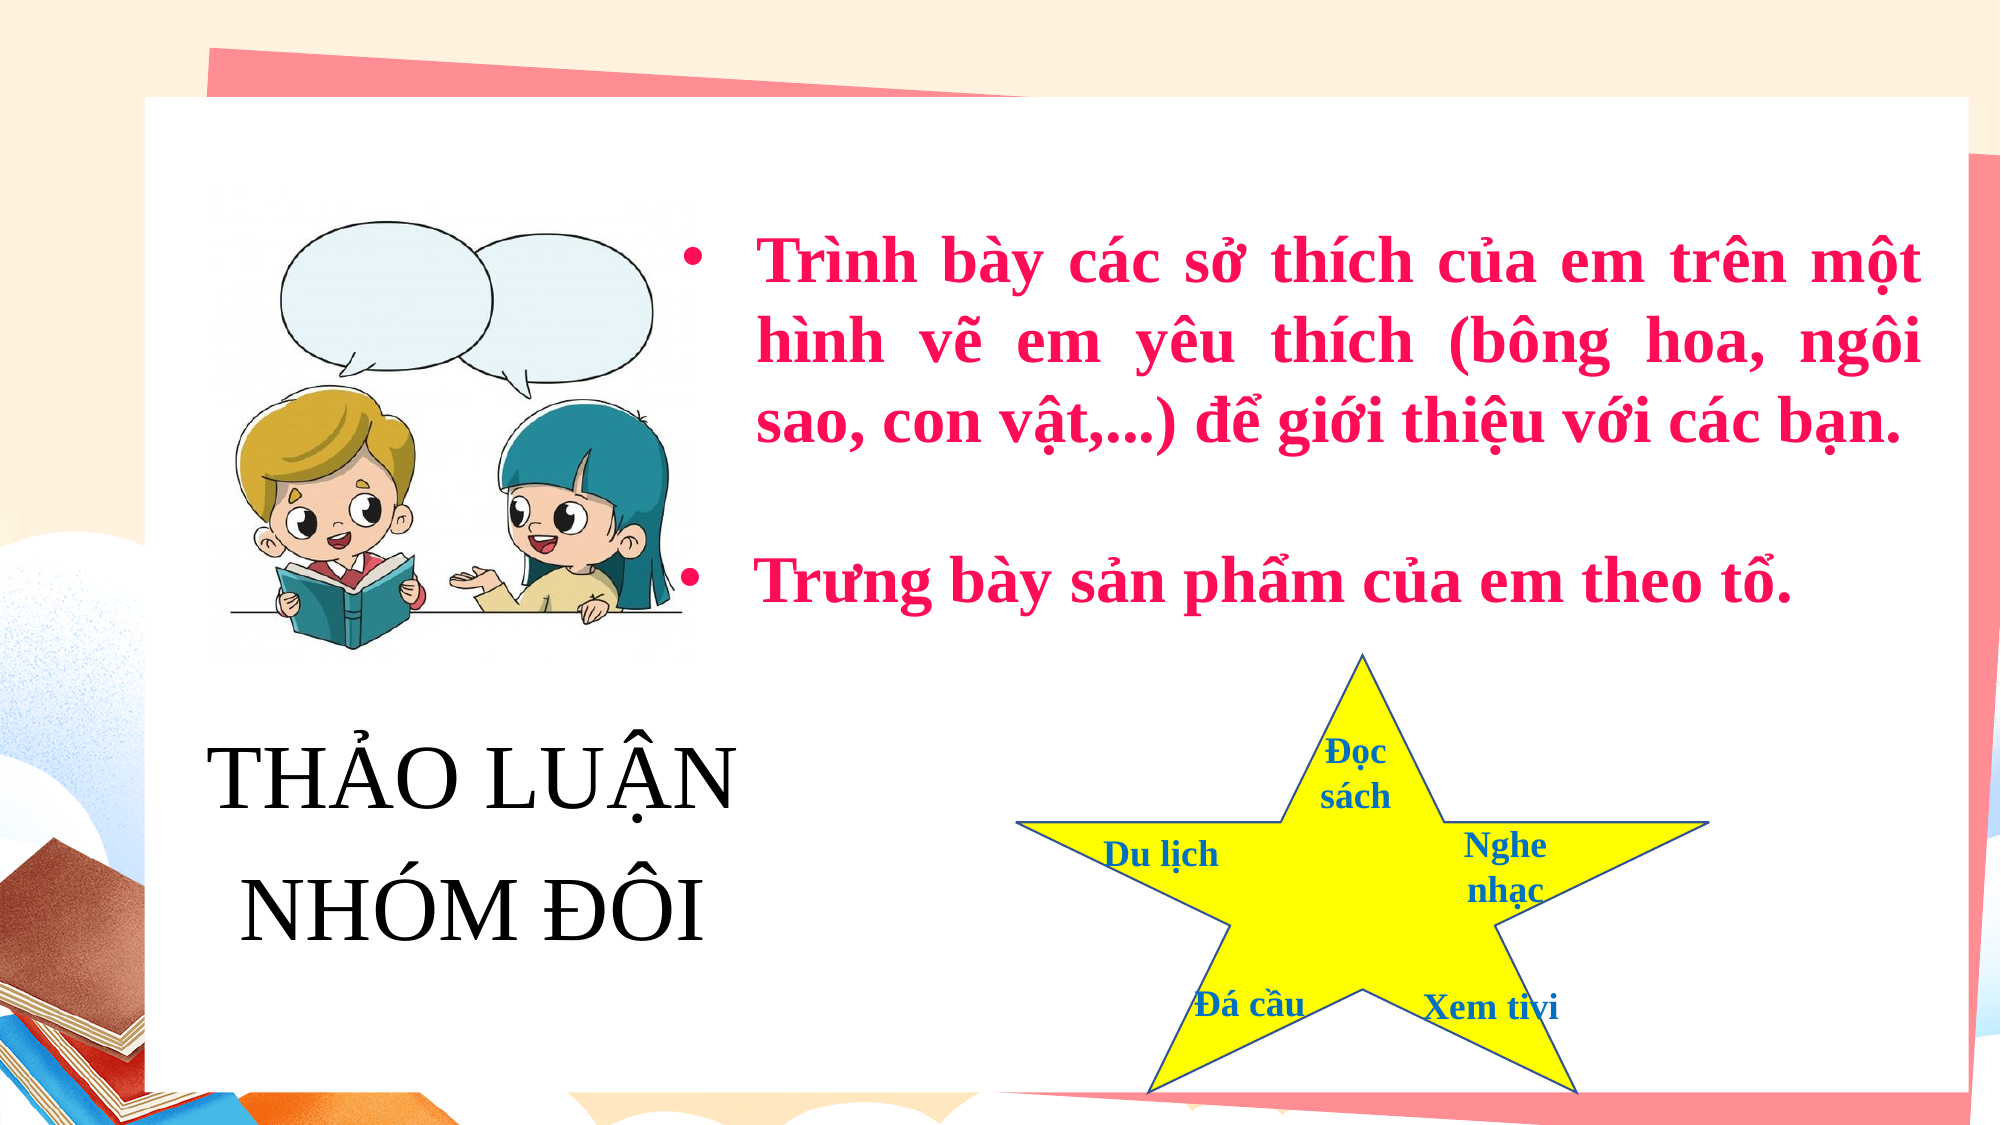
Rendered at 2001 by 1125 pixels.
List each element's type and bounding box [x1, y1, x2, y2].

text_box [1015, 655, 1710, 1093]
text_box [144, 97, 2000, 1097]
picture [212, 182, 693, 663]
picture [0, 0, 2000, 1125]
